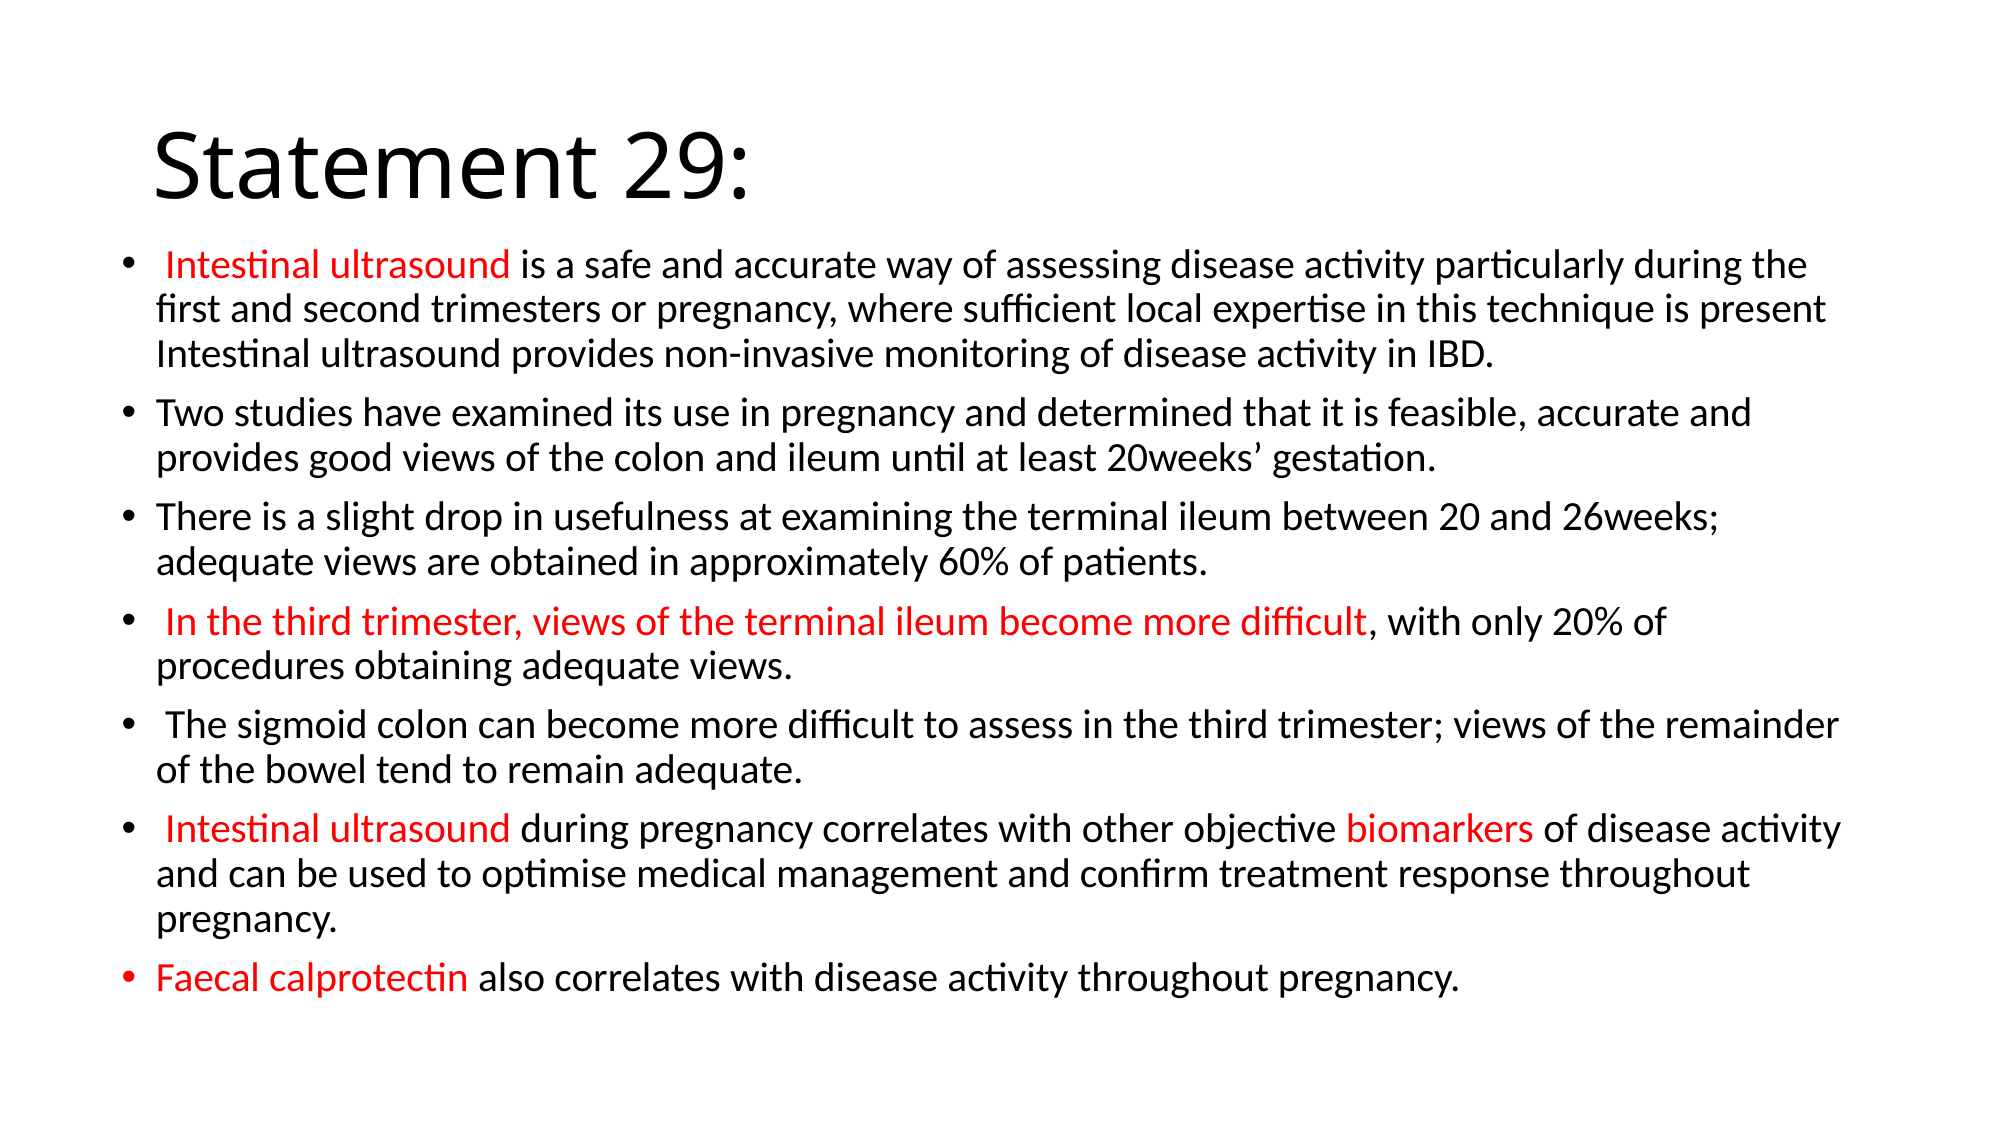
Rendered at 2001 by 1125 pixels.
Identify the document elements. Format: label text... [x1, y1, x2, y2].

list Intestinal ultrasound is a safe and accurate way of assessing disease activity particularly during the first and second trimesters or pregnancy, where sufficient local expertise in this technique is present Intestinal ultrasound provides non-invasive monitoring of disease activity in IBD. Two studies have examined its use in pregnancy and determined that it is feasible, accurate and provides good views of the colon and ileum until at least 20weeks’ gestation. There is a slight drop in usefulness at examining the terminal ileum between 20 and 26weeks; adequate views are obtained in approximately 60% of patients. In the third trimester, views of the terminal ileum become more difficult, with only 20% of procedures obtaining adequate views. The sigmoid colon can become more difficult to assess in the third trimester; views of the remainder of the bowel tend to remain adequate. Intestinal ultrasound during pregnancy correlates with other objective biomarkers of disease activity and can be used to optimise medical management and confirm treatment response throughout pregnancy. Faecal calprotectin also correlates with disease activity throughout pregnancy. [106, 234, 1863, 1014]
title Statement 29: [137, 59, 1863, 234]
